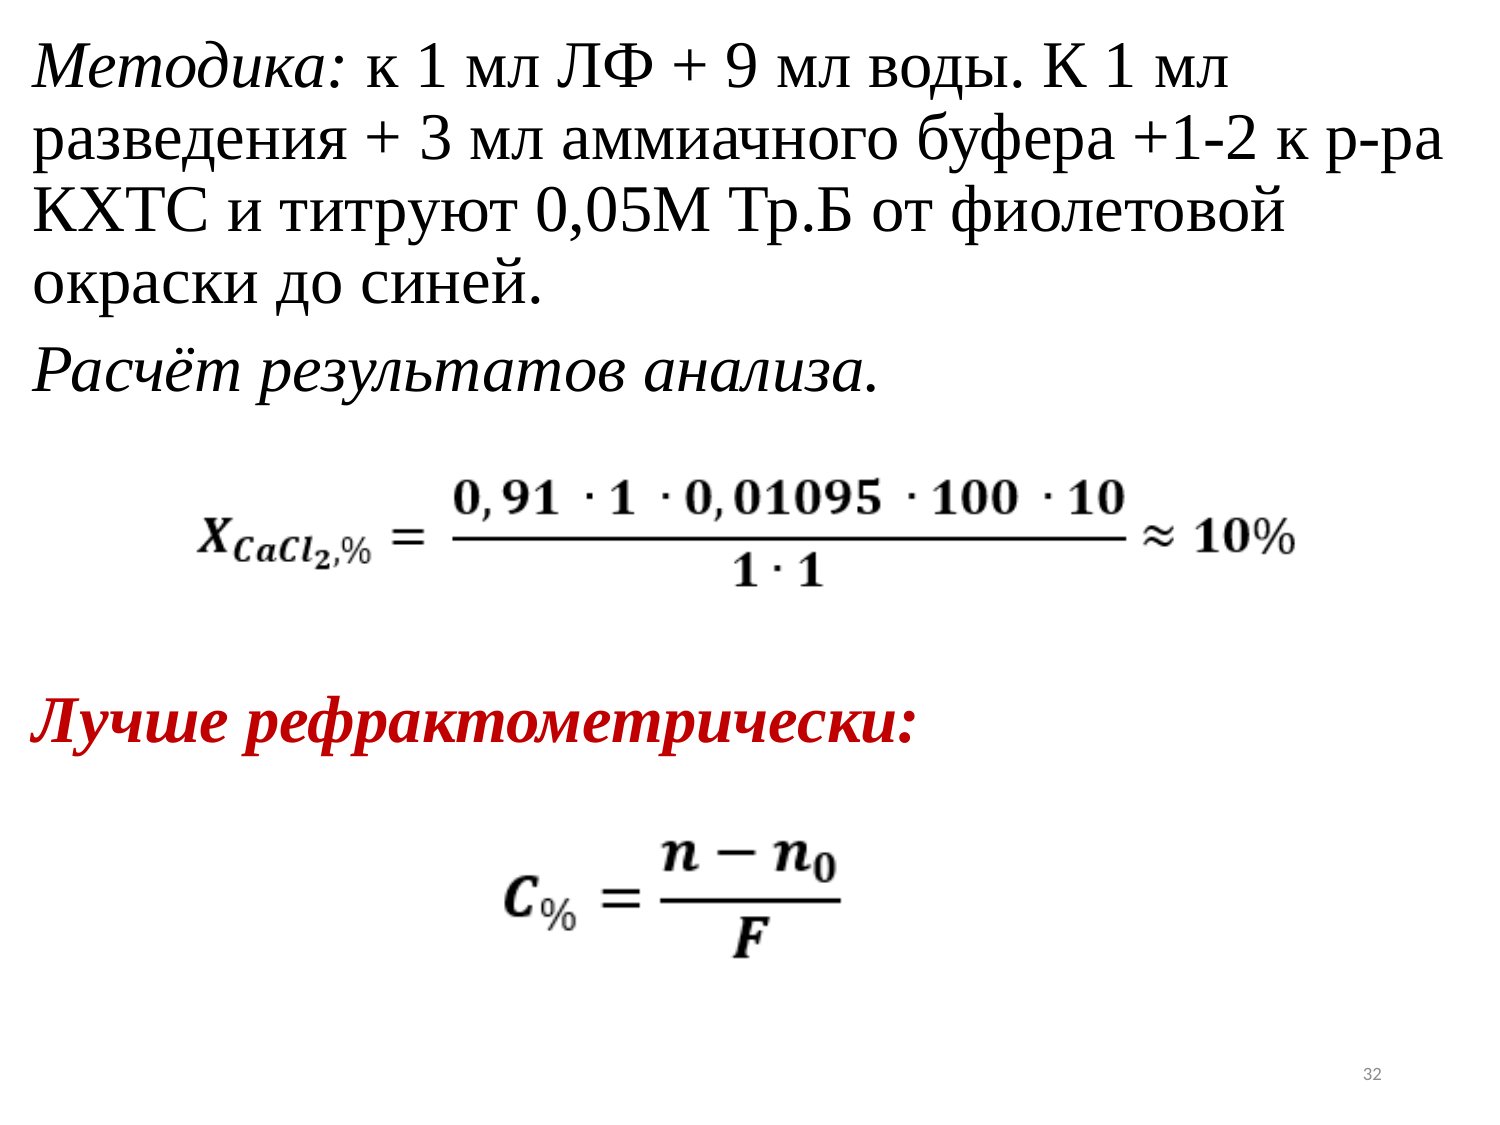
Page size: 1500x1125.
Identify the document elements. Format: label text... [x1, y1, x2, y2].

picture [478, 796, 878, 987]
slide_number 32 [1059, 1042, 1397, 1103]
picture [186, 429, 1314, 619]
list Методика: к 1 мл ЛФ + 9 мл воды. К 1 мл разведения + 3 мл аммиачного буфера +1-2 к р-ра КХТС и титруют 0,05М Тр.Б от фиолетовой окраски до синей. Расчёт результатов анализа. Лучше рефрактометрически: [17, 22, 1471, 1059]
